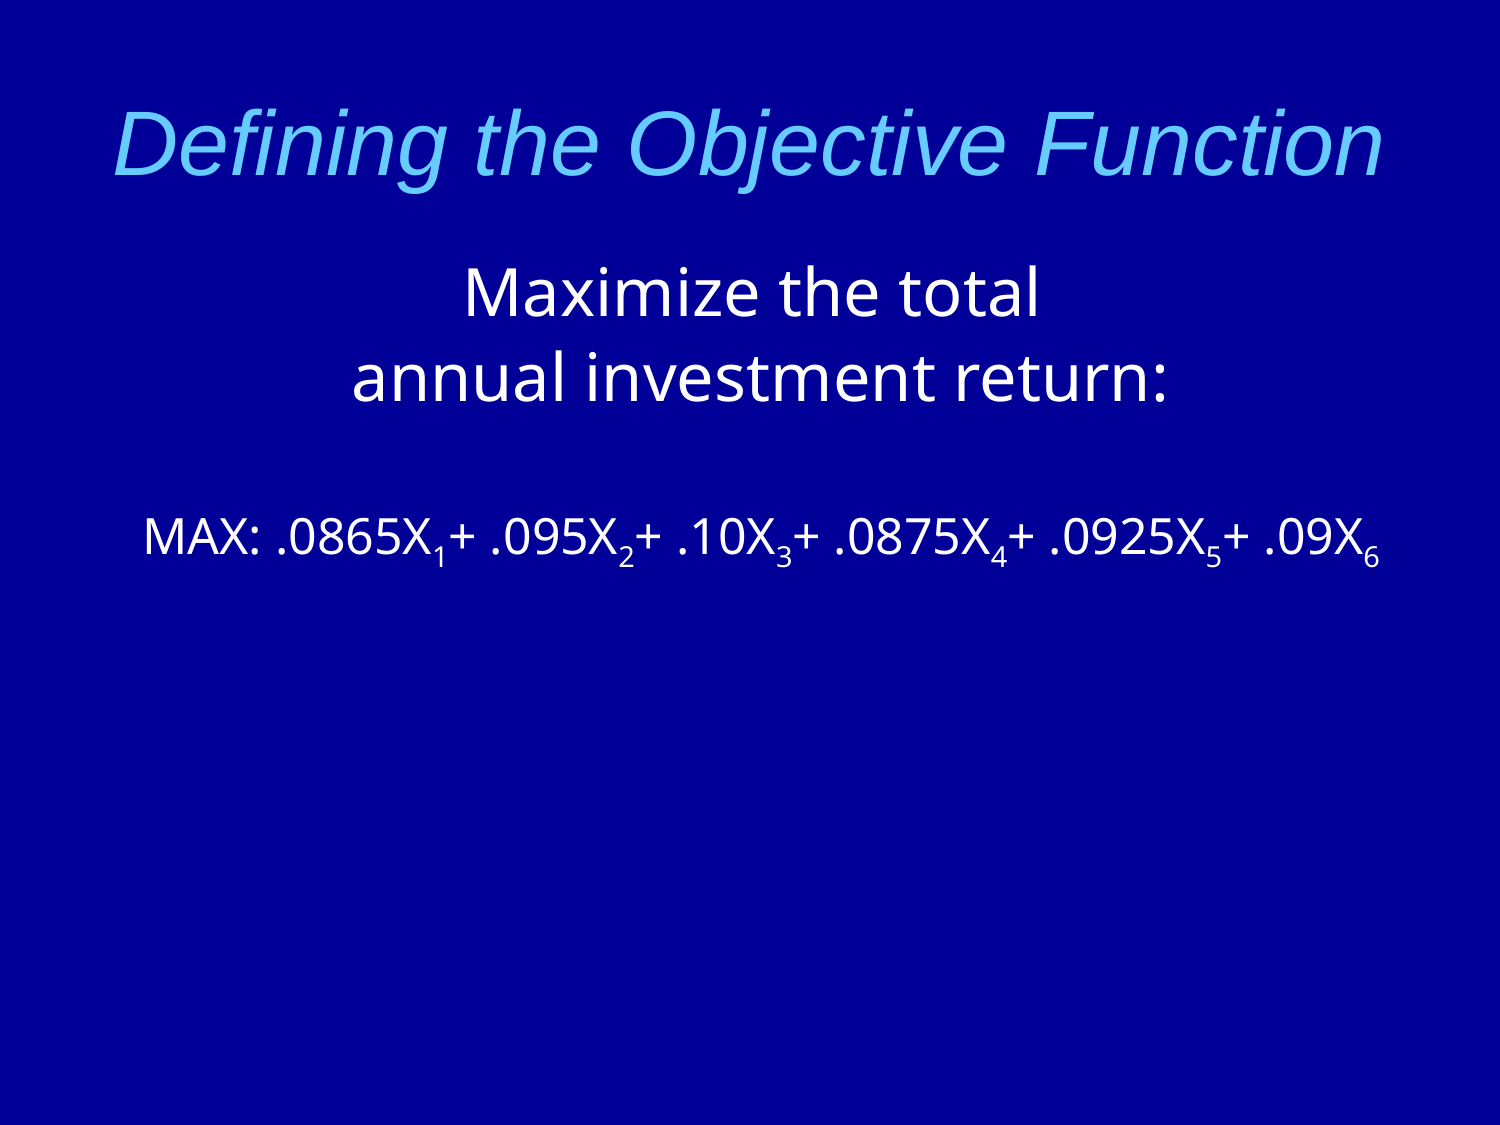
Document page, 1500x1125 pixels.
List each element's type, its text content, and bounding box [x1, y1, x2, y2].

text_box Maximize the total annual investment return: MAX: .0865X1+ .095X2+ .10X3+ .0875X4+ .0925X5+ .09X6 [63, 266, 1459, 581]
title Defining the Objective Function [75, 45, 1425, 233]
